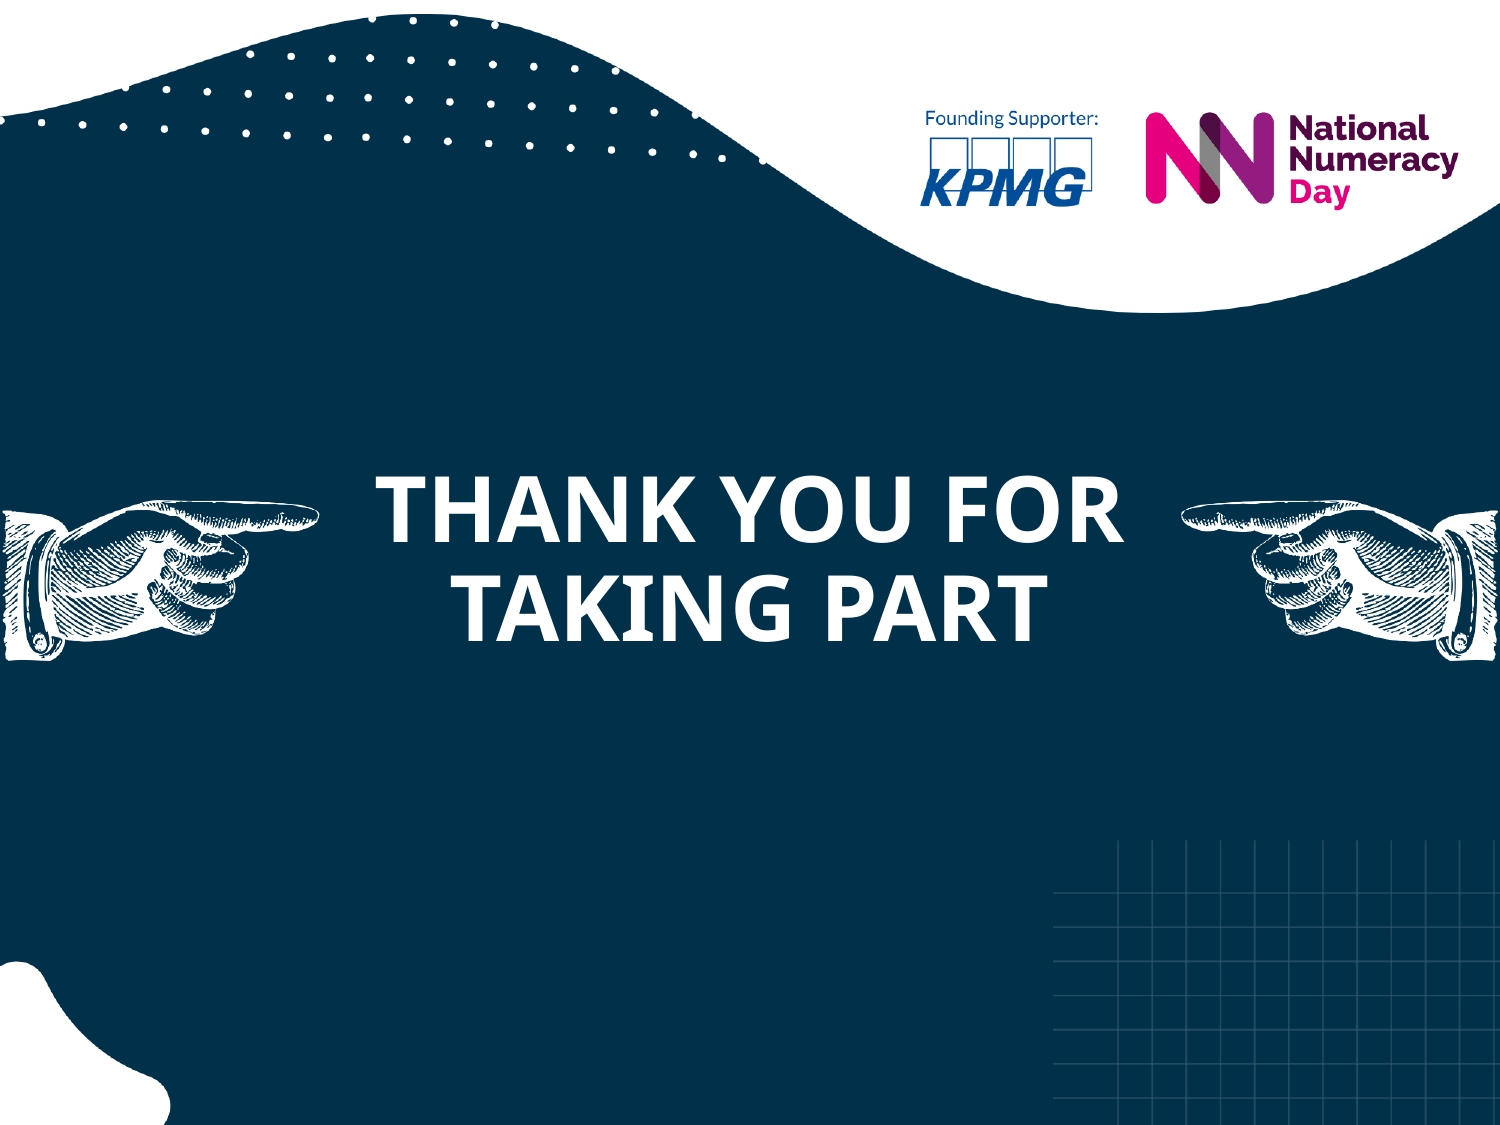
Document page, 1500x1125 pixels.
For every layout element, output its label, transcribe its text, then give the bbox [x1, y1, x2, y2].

picture [0, 0, 1500, 1125]
list THANK YOU FOR TAKING PART [337, 473, 1163, 652]
